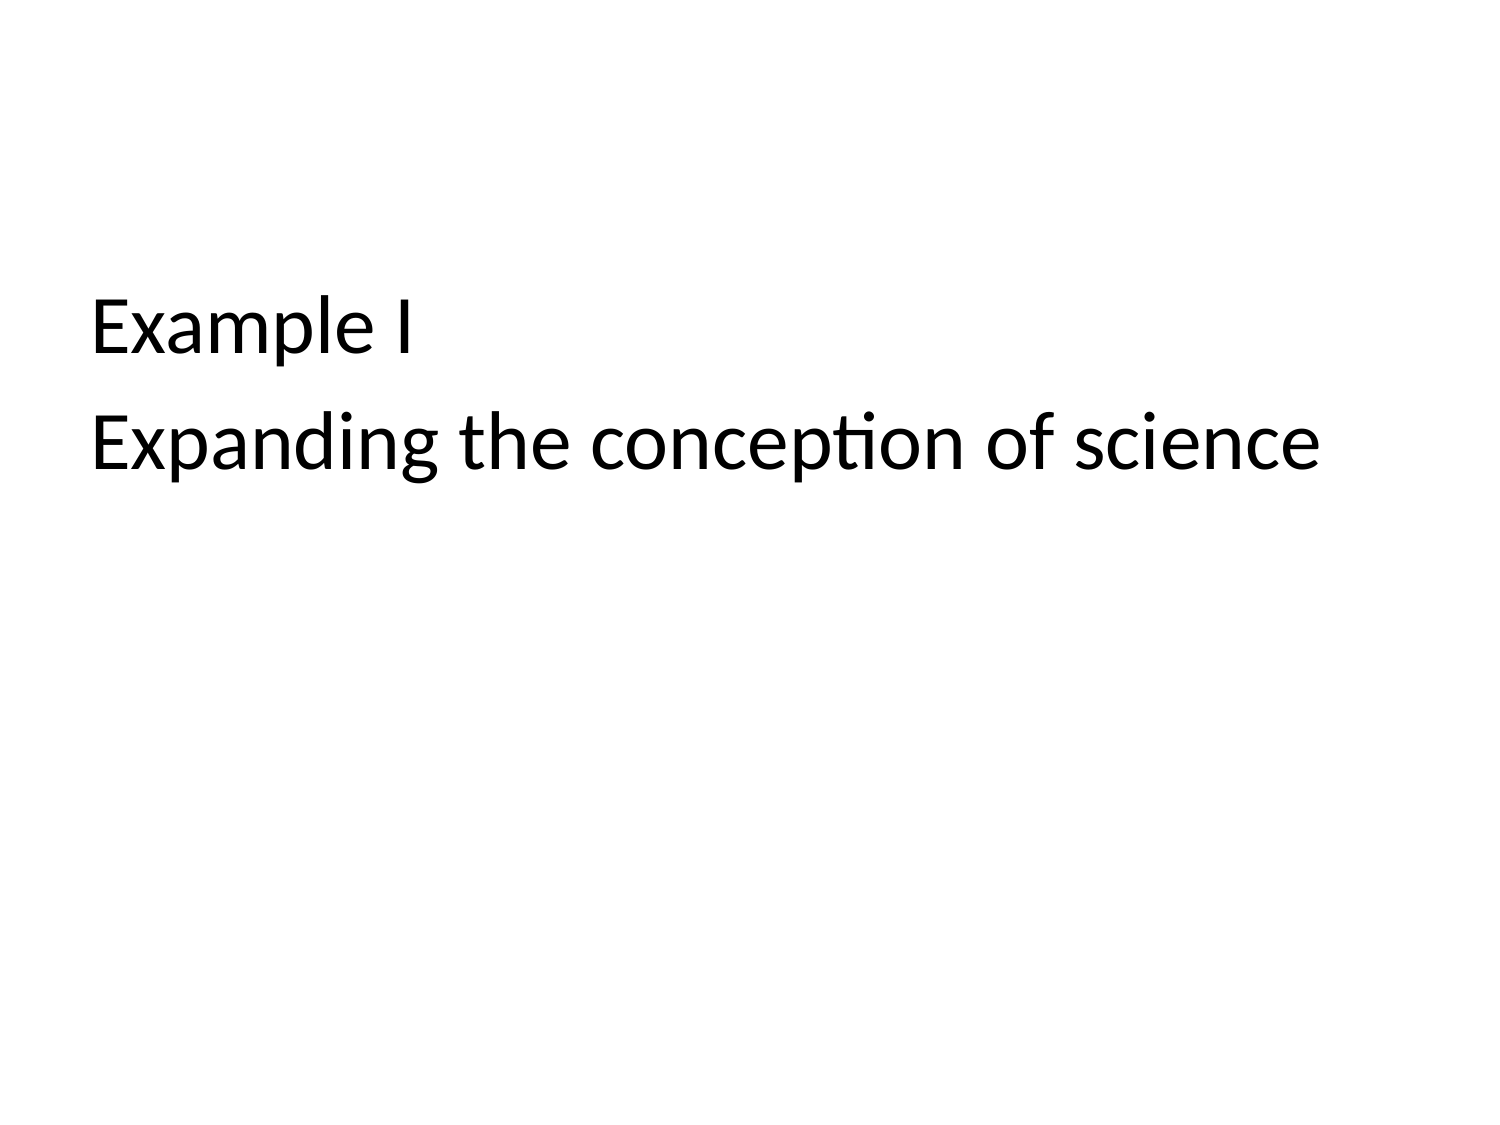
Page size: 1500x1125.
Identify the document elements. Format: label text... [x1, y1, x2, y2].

list Example I Expanding the conception of science [75, 262, 1425, 1005]
